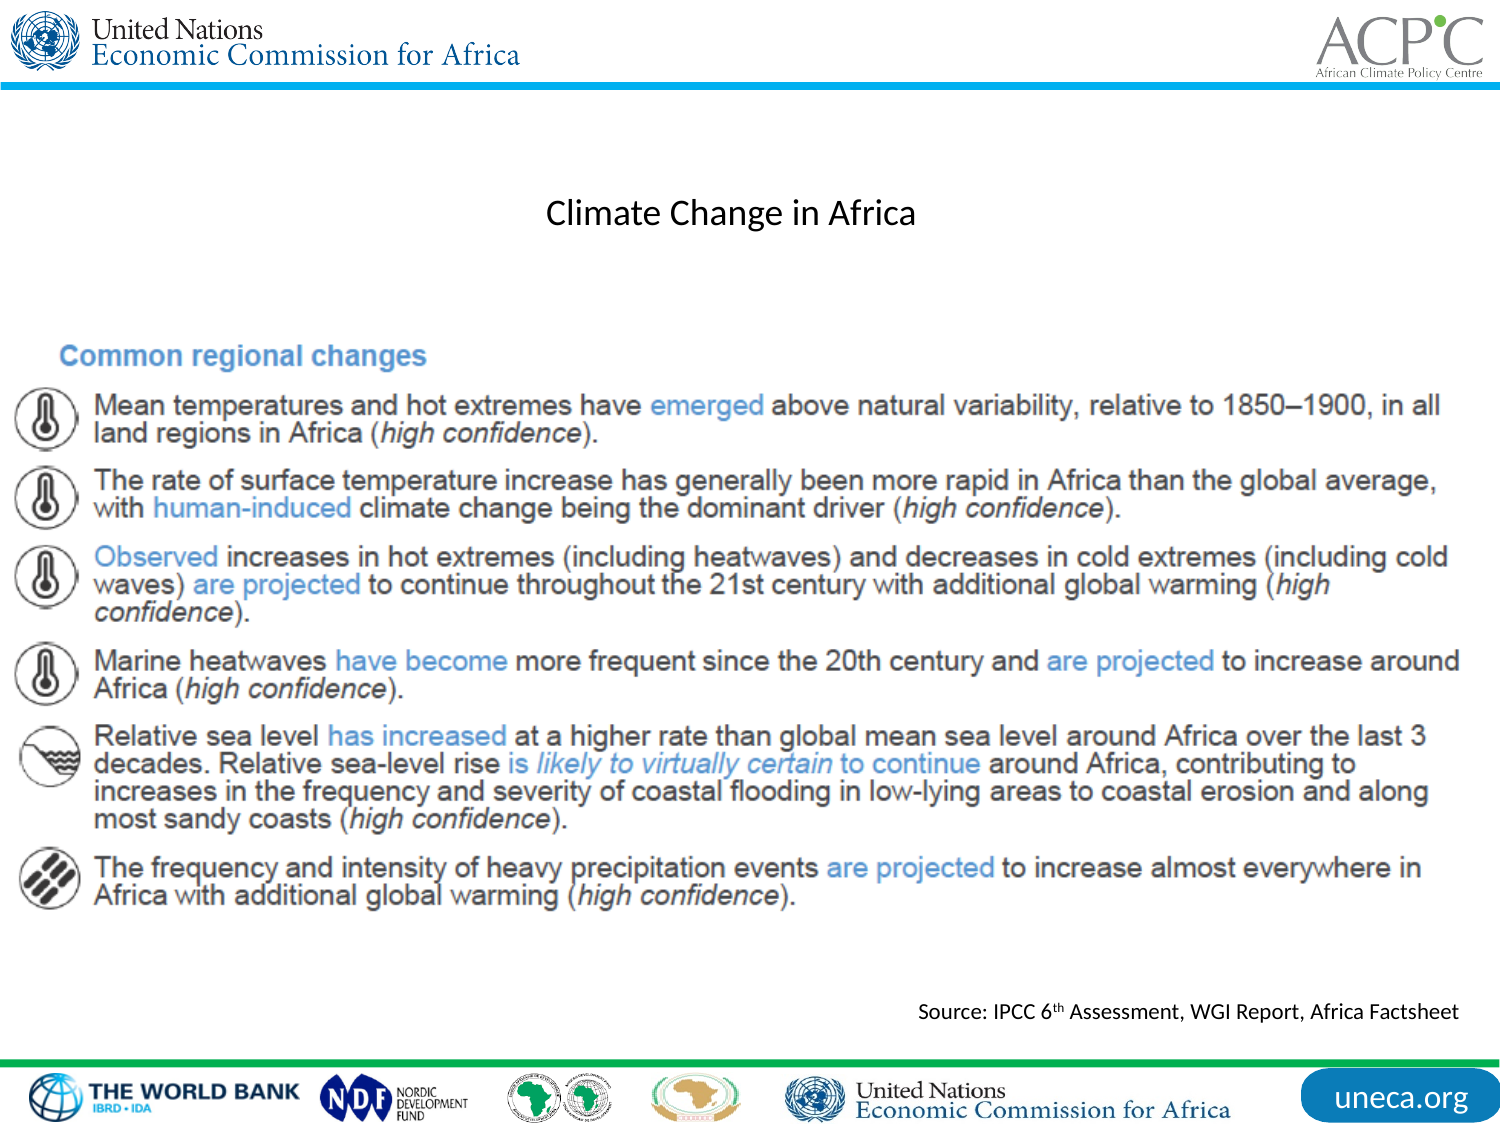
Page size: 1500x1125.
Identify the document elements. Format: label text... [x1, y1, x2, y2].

picture [505, 1071, 614, 1124]
picture [319, 1073, 468, 1122]
picture [29, 1073, 300, 1122]
text_box Source: IPCC 6th Assessment, WGI Report, Africa Factsheet [903, 989, 1476, 1032]
picture [1312, 11, 1489, 81]
picture [651, 1072, 741, 1122]
picture [12, 328, 1500, 945]
picture [780, 1074, 1235, 1124]
text_box Climate Change in Africa [531, 180, 933, 241]
picture [11, 11, 520, 71]
